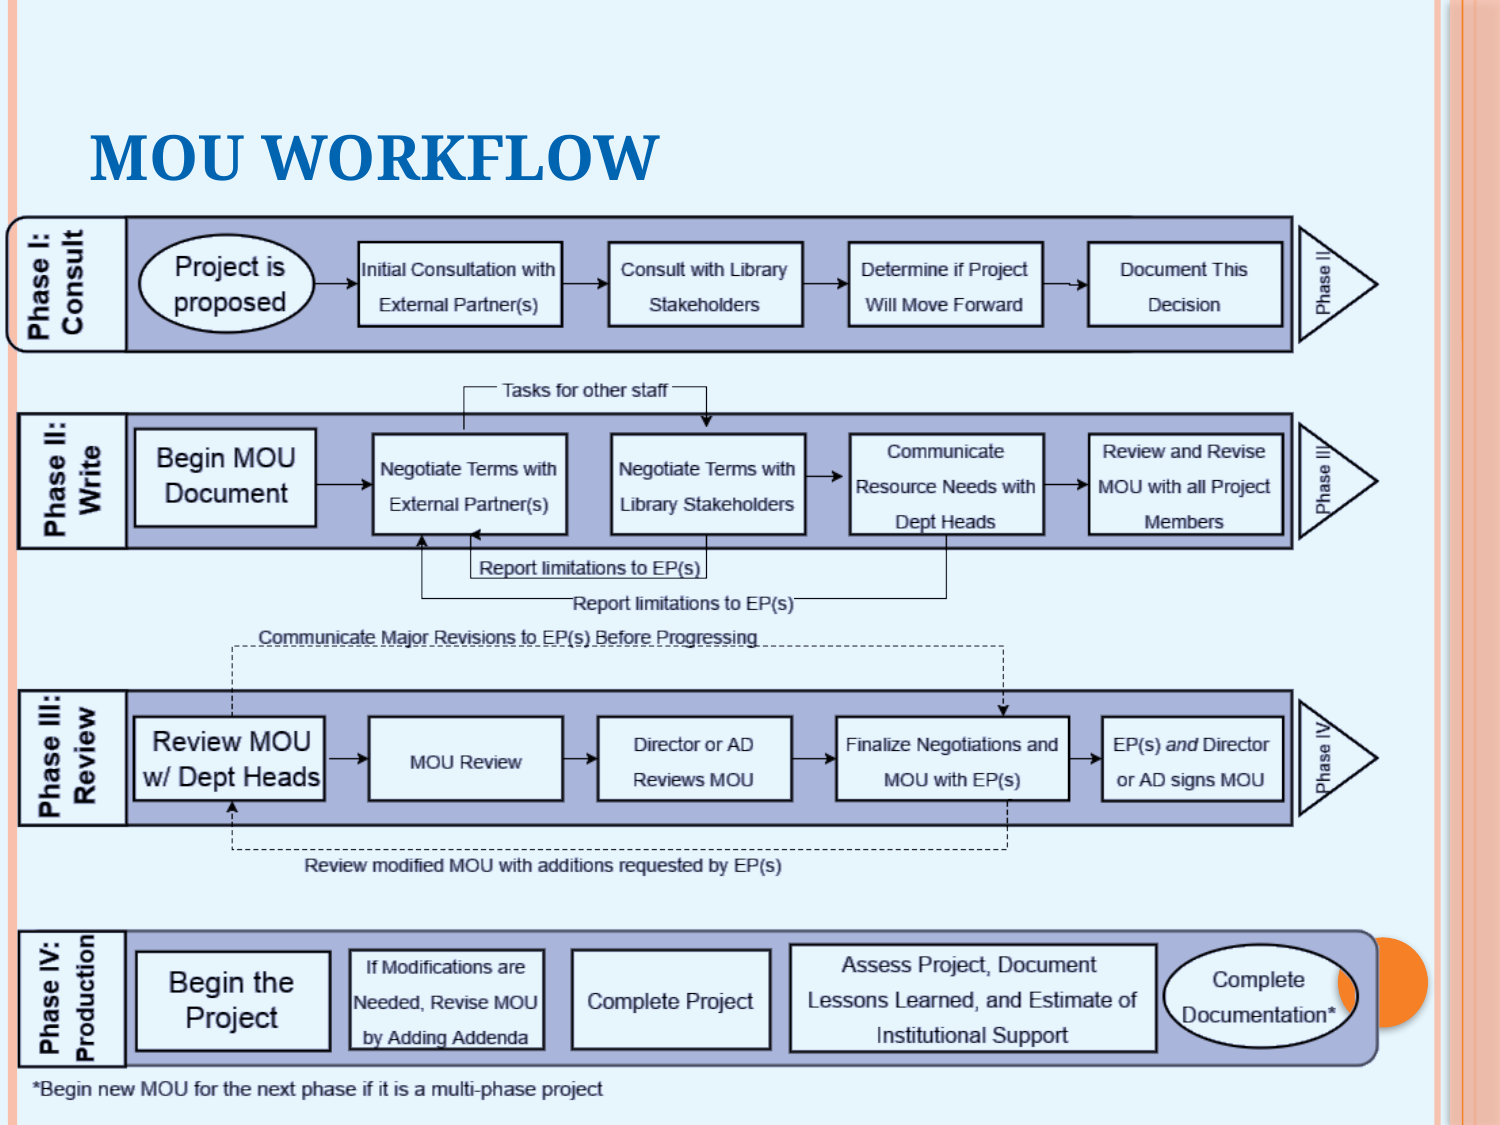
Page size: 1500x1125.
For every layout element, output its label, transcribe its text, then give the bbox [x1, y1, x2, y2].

picture [3, 199, 1432, 1107]
title MOU Workflow [75, 12, 1300, 195]
